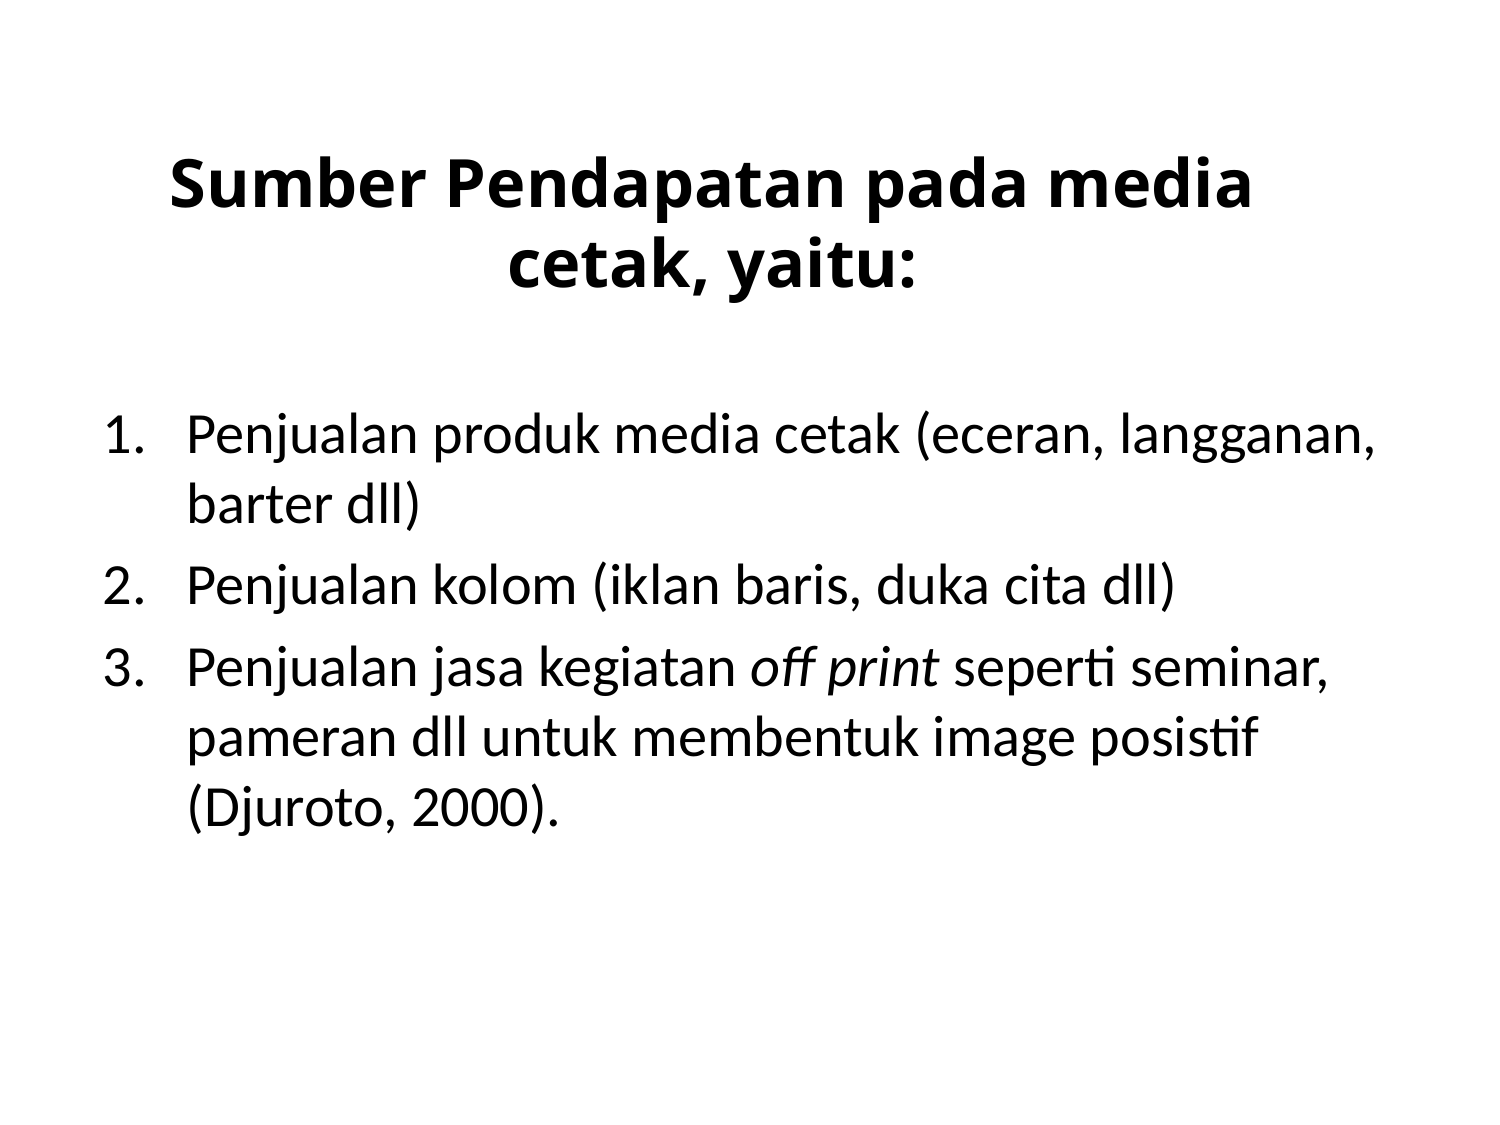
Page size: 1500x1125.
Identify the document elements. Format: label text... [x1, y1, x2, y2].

title Sumber Pendapatan pada media cetak, yaitu: [125, 99, 1300, 342]
subtitle Penjualan produk media cetak (eceran, langganan, barter dll) Penjualan kolom (iklan baris, duka cita dll) Penjualan jasa kegiatan off print seperti seminar, pameran dll untuk membentuk image posistif (Djuroto, 2000). [87, 387, 1400, 975]
